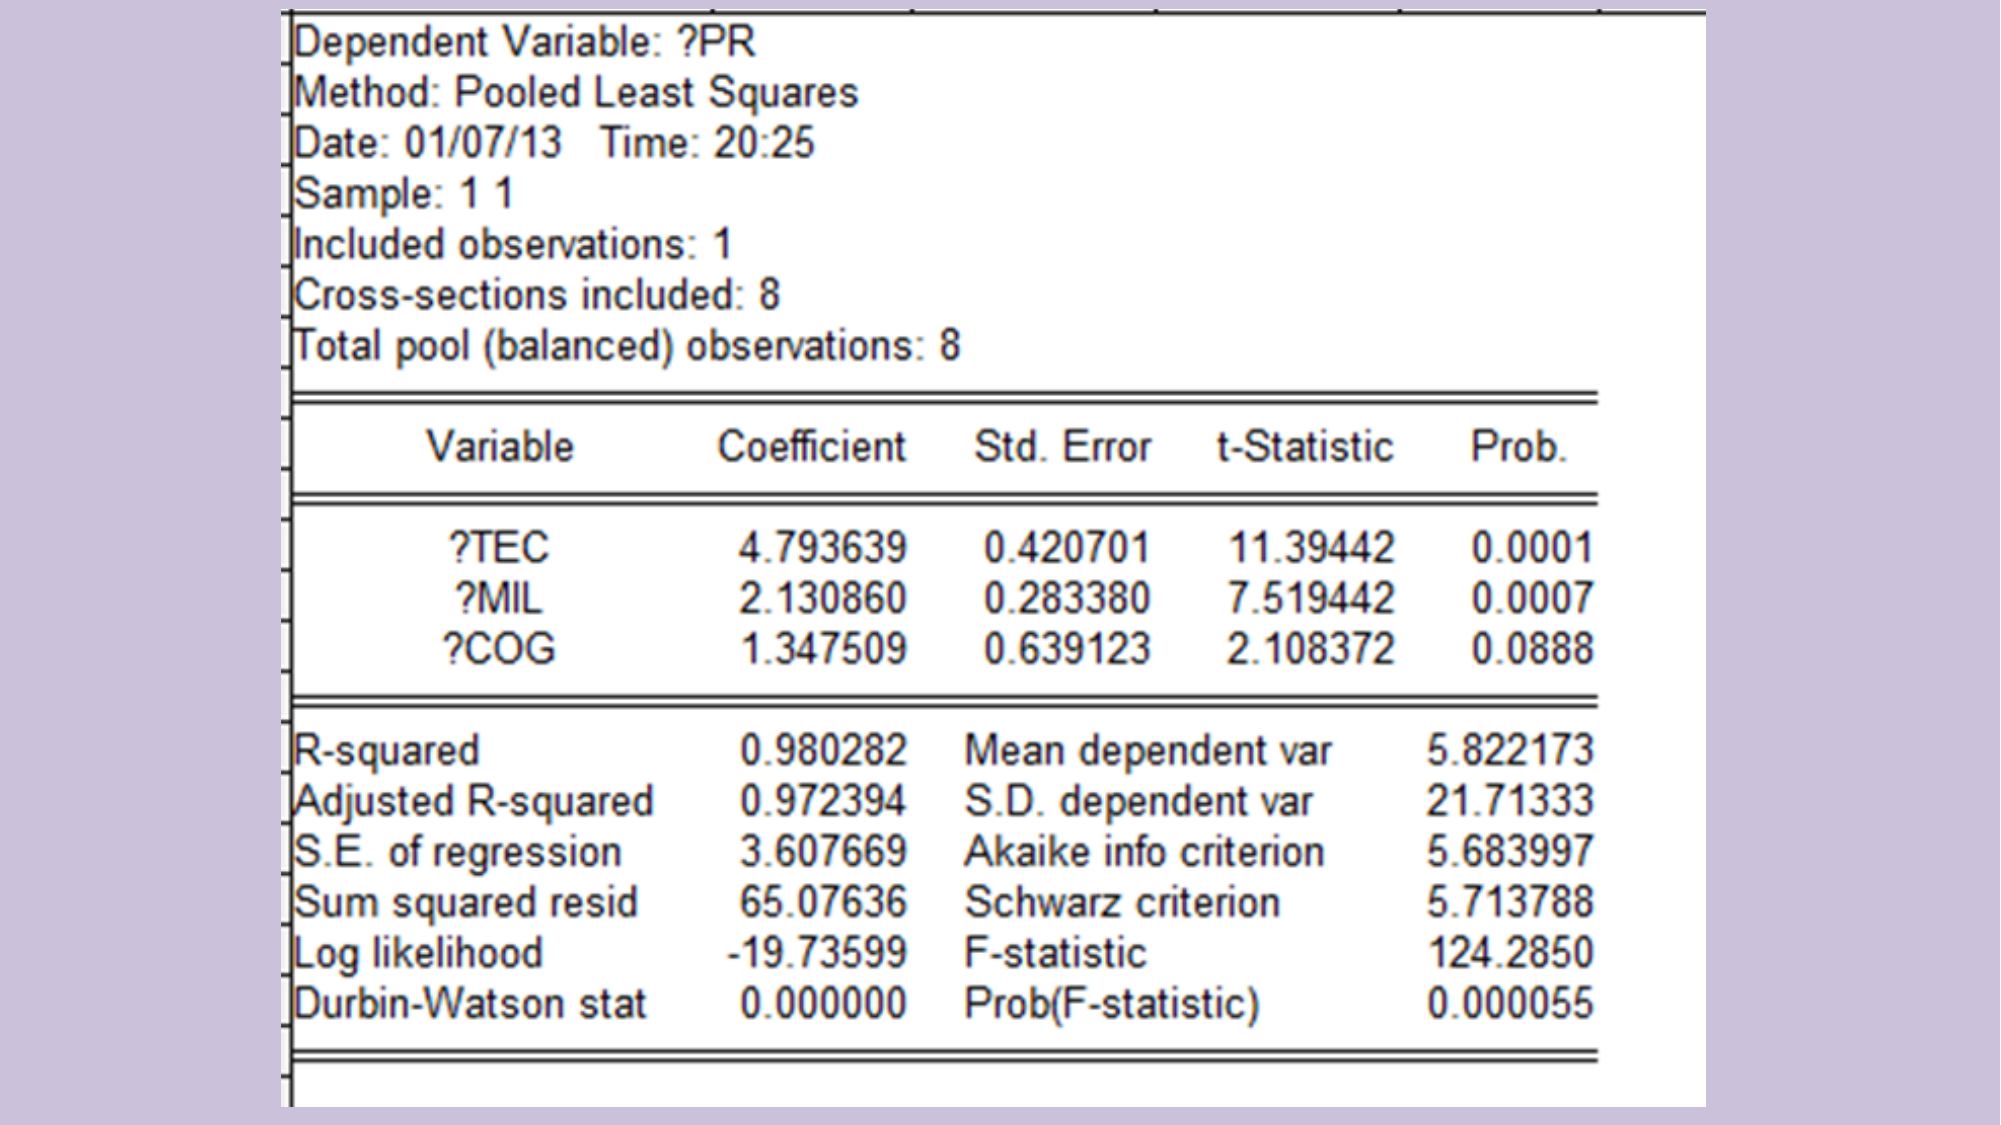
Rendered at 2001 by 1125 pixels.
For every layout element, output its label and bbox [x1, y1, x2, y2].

picture [281, 8, 1707, 1108]
